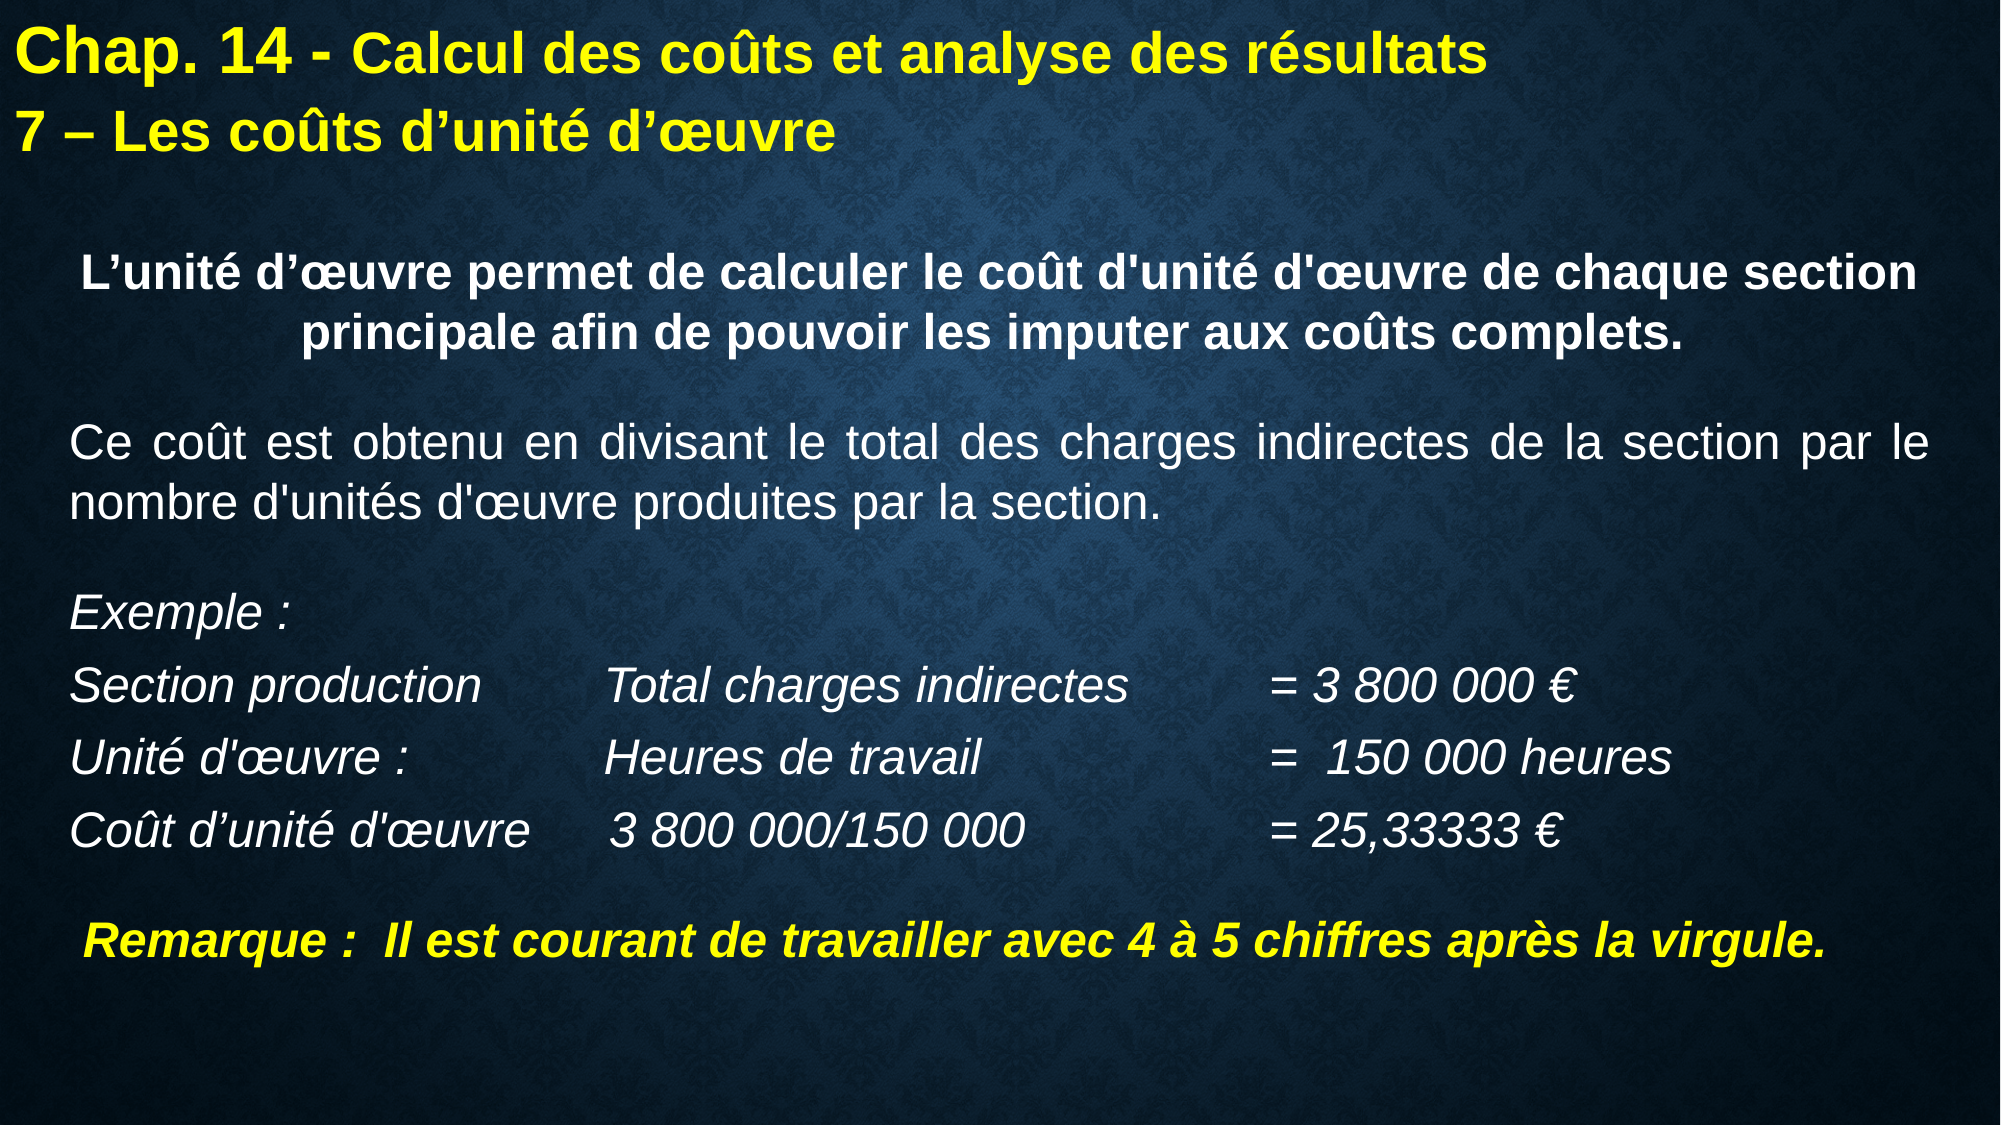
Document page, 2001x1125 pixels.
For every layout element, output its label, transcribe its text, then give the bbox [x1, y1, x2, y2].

text_box Chap. 14 - Calcul des coûts et analyse des résultats 7 – Les coûts d’unité d’œuvre [0, 0, 1642, 171]
text_box L’unité d’œuvre permet de calculer le coût d'unité d'œuvre de chaque section principale afin de pouvoir les imputer aux coûts complets. Ce coût est obtenu en divisant le total des charges indirectes de la section par le nombre d'unités d'œuvre produites par la section. Exemple : Section production Total charges indirectes = 3 800 000 € Unité d'œuvre : Heures de travail = 150 000 heures Coût d’unité d'œuvre 3 800 000/150 000 = 25,33333 € Remarque : Il est courant de travailler avec 4 à 5 chiffres après la virgule. [54, 232, 1946, 975]
